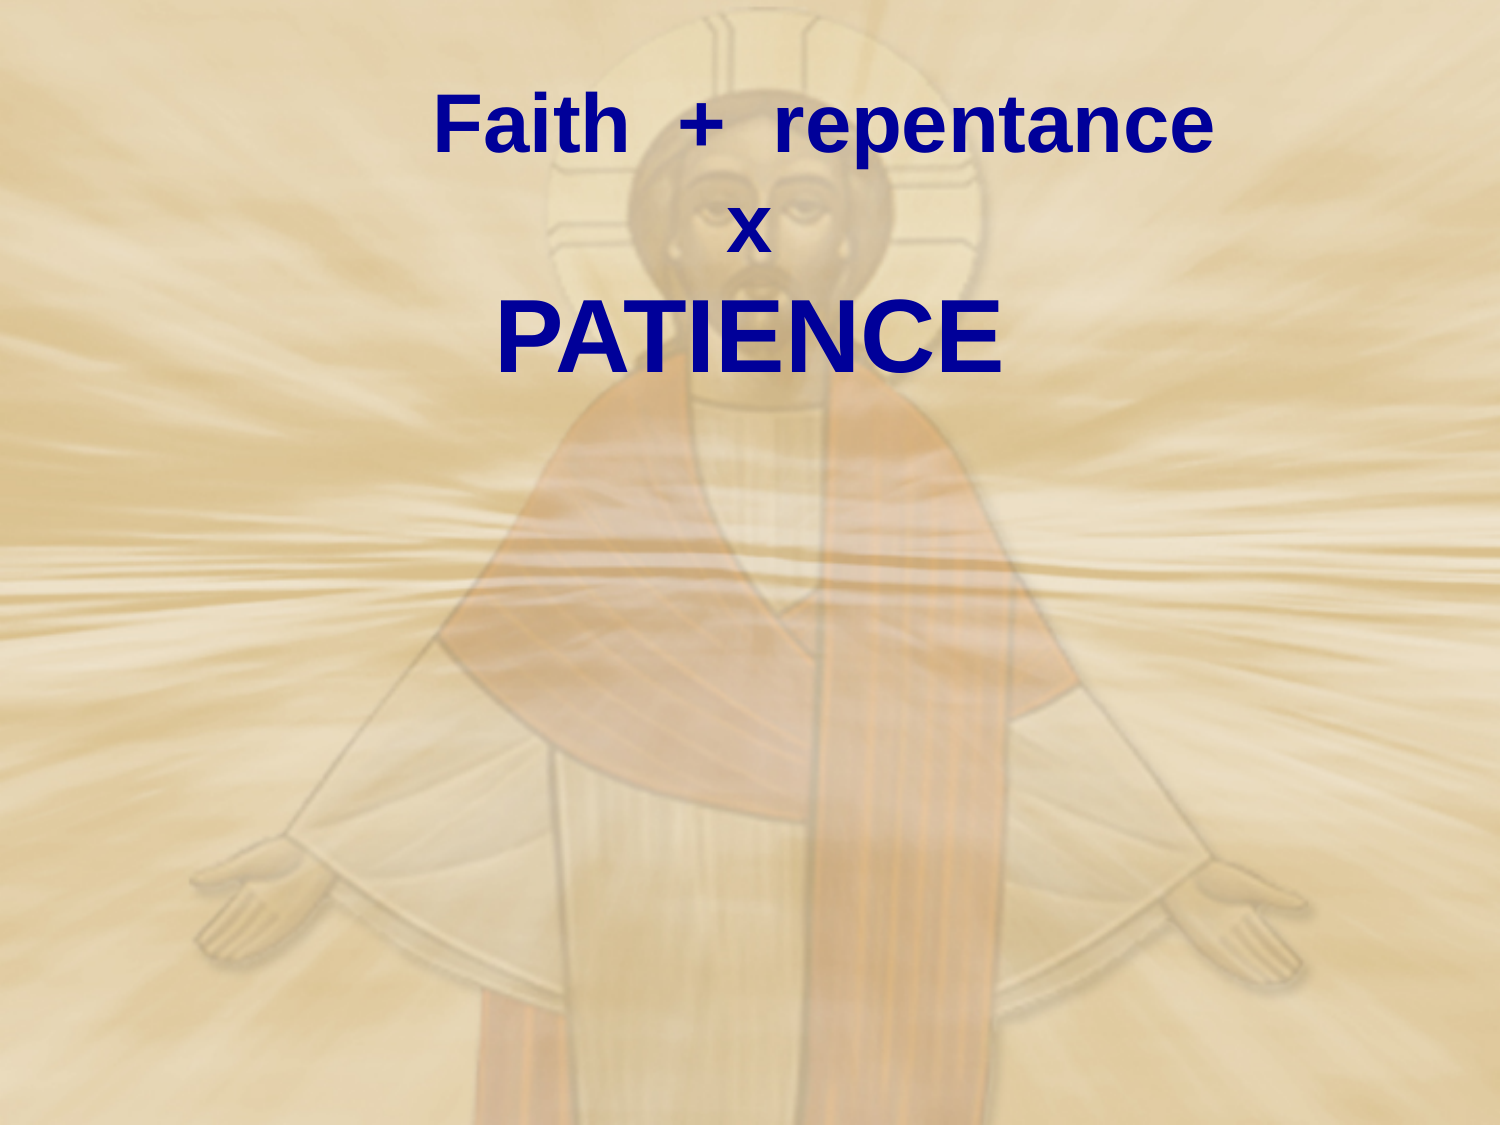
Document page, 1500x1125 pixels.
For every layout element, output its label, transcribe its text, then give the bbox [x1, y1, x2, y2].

title Faith + repentance x PATIENCE [74, 87, 1426, 376]
picture [0, 0, 1500, 1125]
